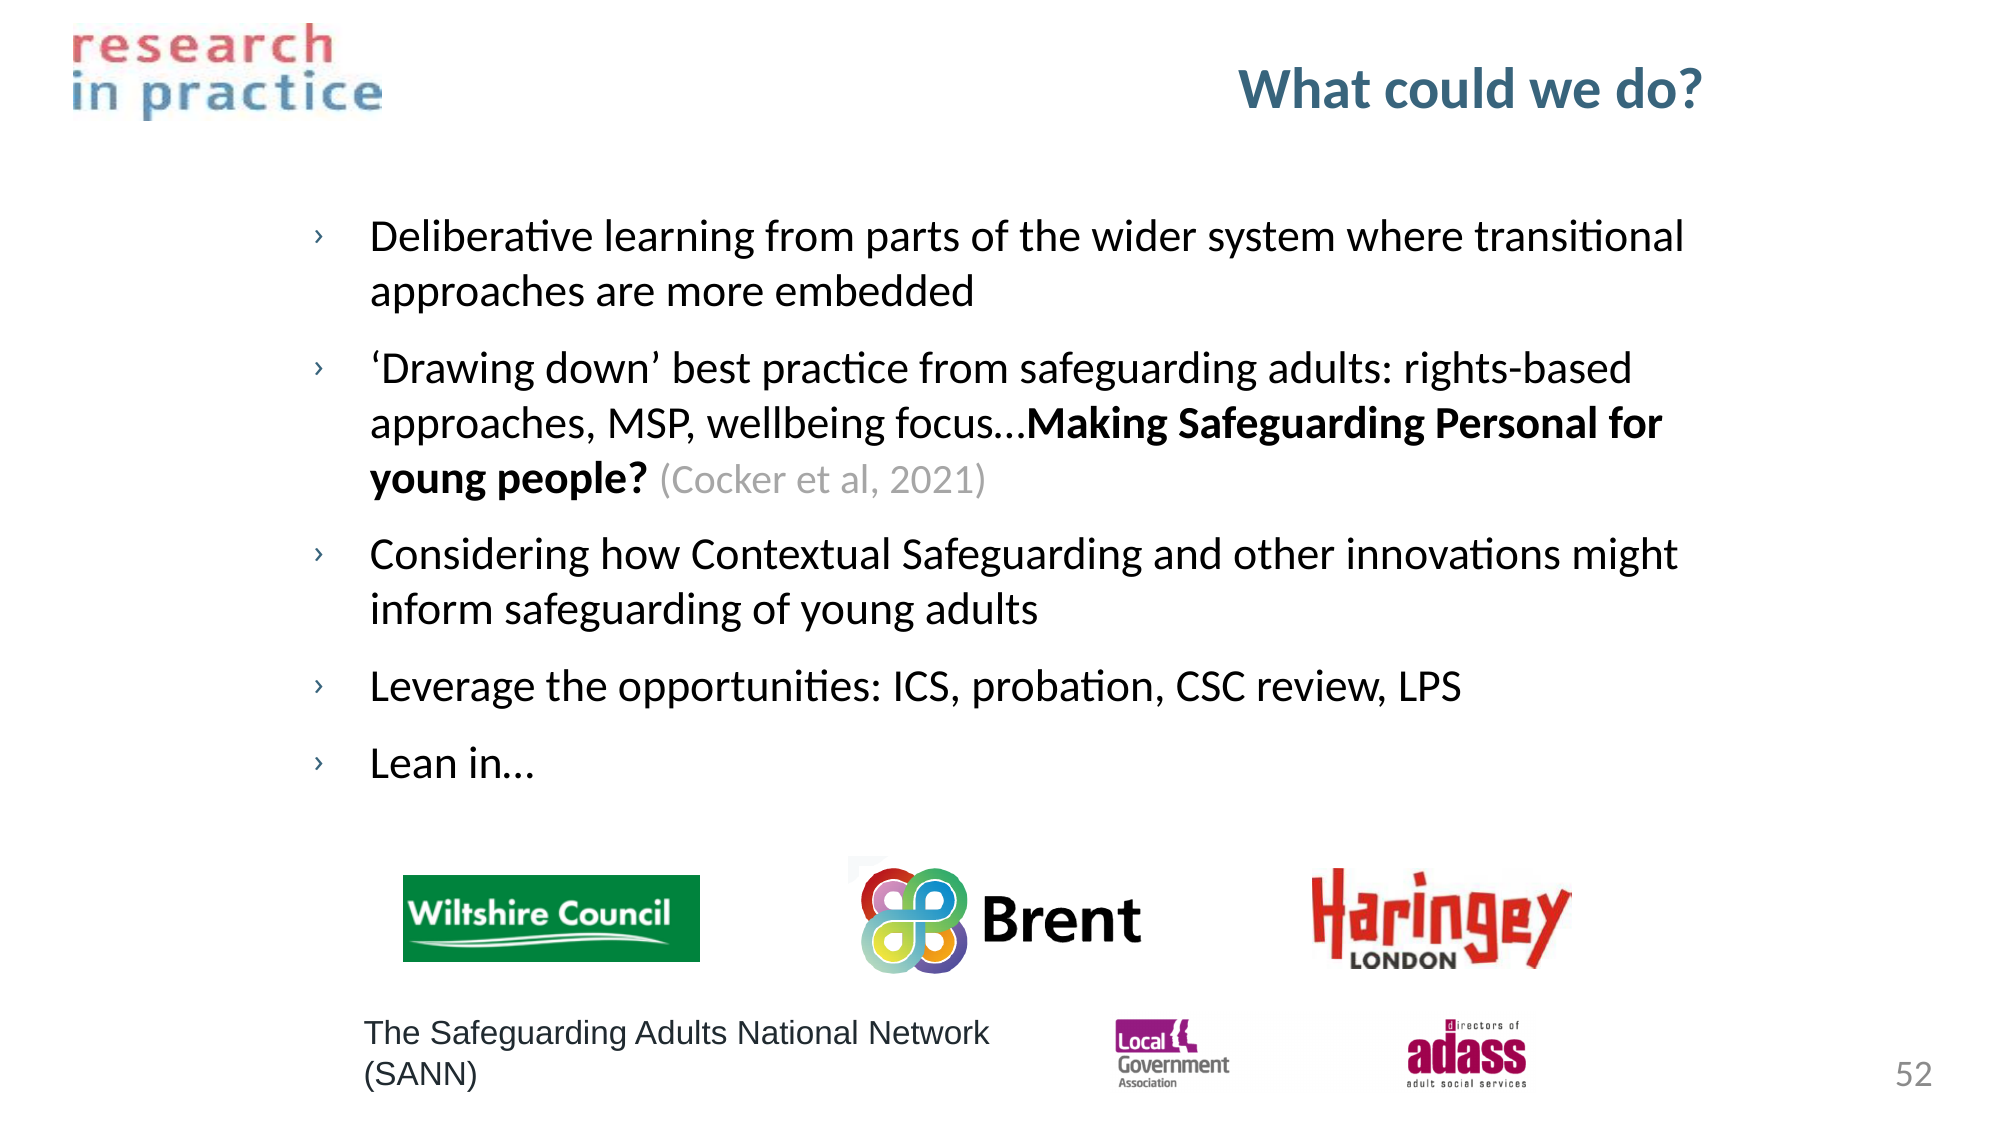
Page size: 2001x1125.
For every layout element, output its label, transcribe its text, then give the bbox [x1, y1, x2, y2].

slide_number 52 [1529, 1041, 1948, 1102]
picture [847, 855, 1155, 982]
picture [403, 875, 700, 963]
picture [1110, 1011, 1536, 1094]
picture [1312, 868, 1573, 969]
text_box The Safeguarding Adults National Network (SANN) [348, 1004, 1099, 1099]
title What could we do? [294, 50, 1721, 237]
list Deliberative learning from parts of the wider system where transitional approaches are more embedded ‘Drawing down’ best practice from safeguarding adults: rights-based approaches, MSP, wellbeing focus…Making Safeguarding Personal for young people? (Cocker et al, 2021) Considering how Contextual Safeguarding and other innovations might inform safeguarding of young adults Leverage the opportunities: ICS, probation, CSC review, LPS Lean in… [298, 198, 1721, 1025]
picture [73, 23, 382, 121]
